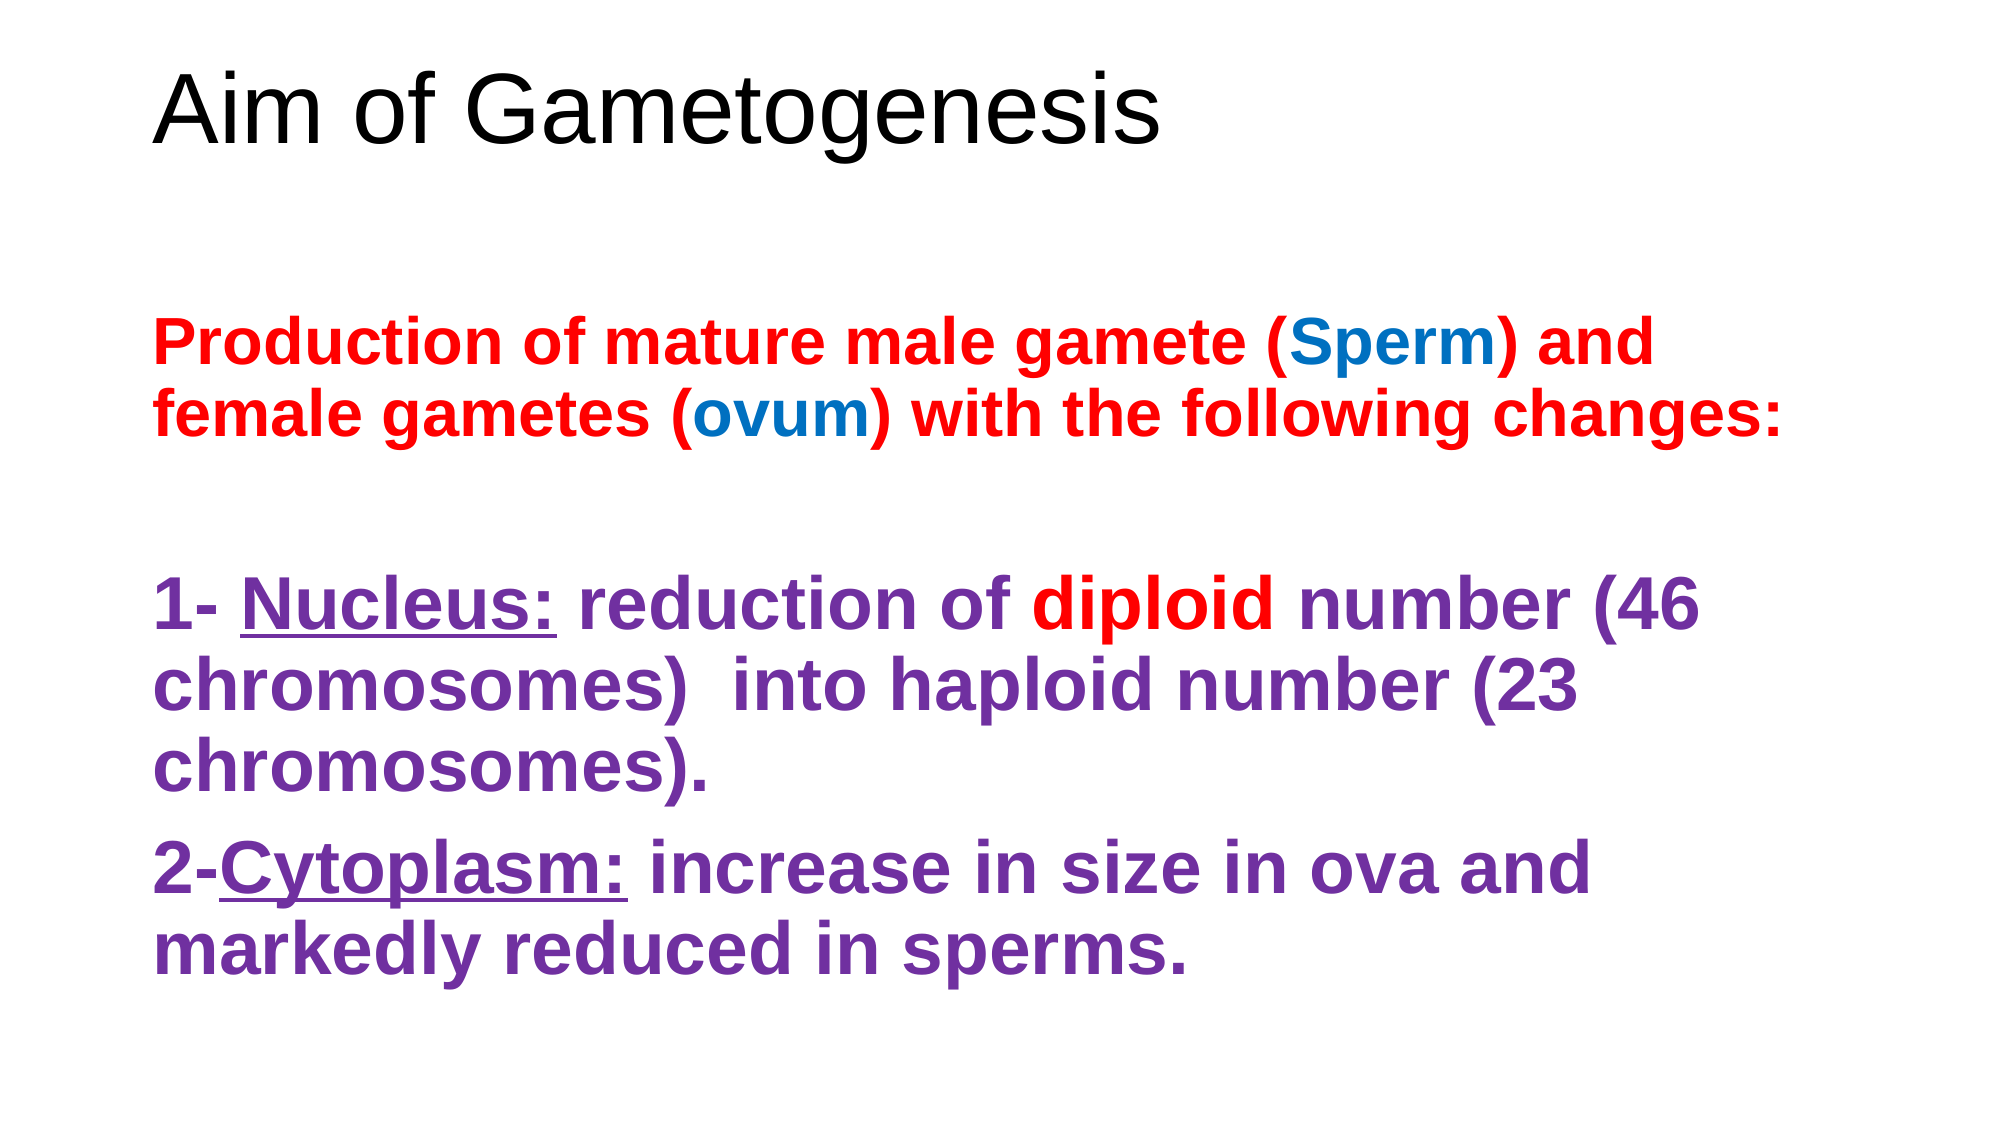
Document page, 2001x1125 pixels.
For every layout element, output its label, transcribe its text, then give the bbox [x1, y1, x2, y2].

title Aim of Gametogenesis [137, 3, 1863, 221]
list Production of mature male gamete (Sperm) and female gametes (ovum) with the following changes: 1- Nucleus: reduction of diploid number (46 chromosomes) into haploid number (23 chromosomes). 2-Cytoplasm: increase in size in ova and markedly reduced in sperms. [137, 299, 1863, 1014]
